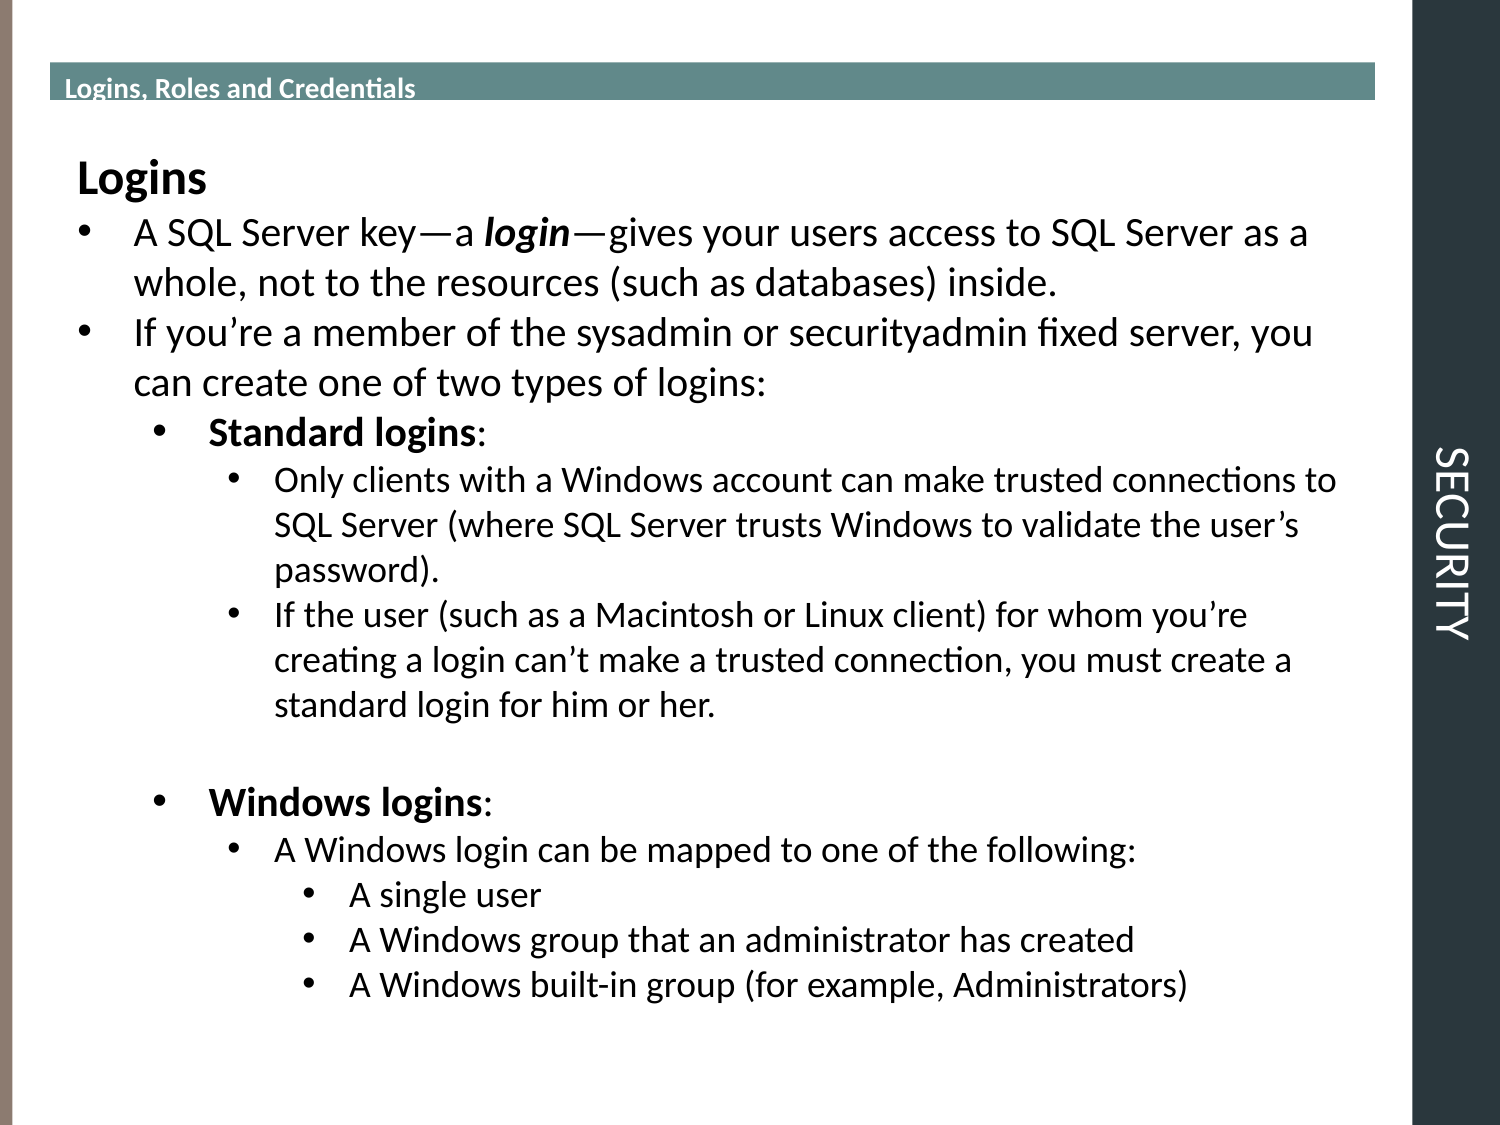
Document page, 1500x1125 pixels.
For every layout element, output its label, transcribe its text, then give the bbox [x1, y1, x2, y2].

text_box Logins A SQL Server key—a login—gives your users access to SQL Server as a whole, not to the resources (such as databases) inside. If you’re a member of the sysadmin or securityadmin fixed server, you can create one of two types of logins: Standard logins: Only clients with a Windows account can make trusted connections to SQL Server (where SQL Server trusts Windows to validate the user’s password). If the user (such as a Macintosh or Linux client) for whom you’re creating a login can’t make a trusted connection, you must create a standard login for him or her. Windows logins: A Windows login can be mapped to one of the following: A single user A Windows group that an administrator has created A Windows built-in group (for example, Administrators) [62, 137, 1375, 1108]
list Logins, Roles and Credentials [50, 62, 1375, 100]
title SECURITY [1412, 62, 1500, 1025]
